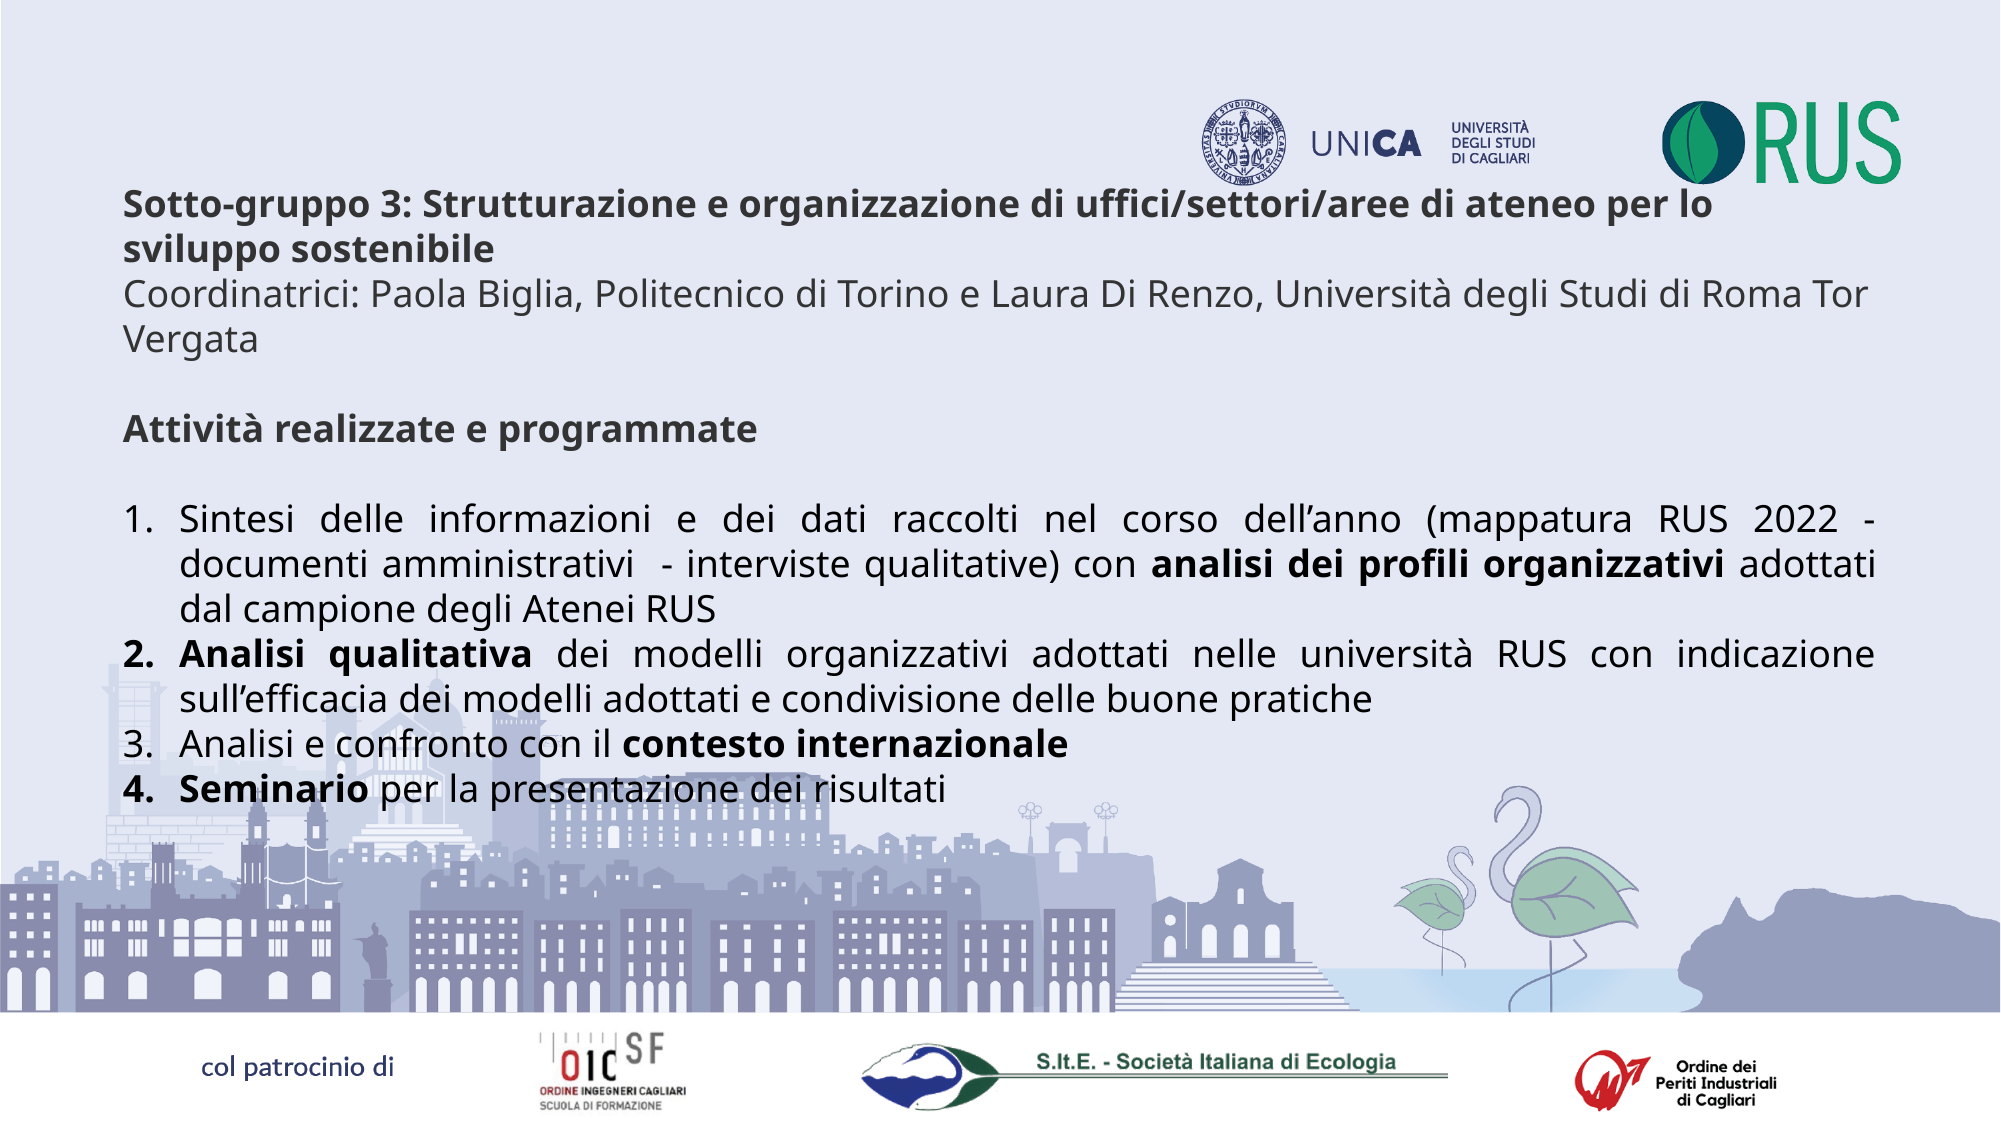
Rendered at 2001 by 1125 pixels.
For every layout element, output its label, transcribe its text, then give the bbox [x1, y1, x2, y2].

text_box Sotto-gruppo 3: Strutturazione e organizzazione di uffici/settori/aree di ateneo per lo sviluppo sostenibile Coordinatrici: Paola Biglia, Politecnico di Torino e Laura Di Renzo, Università degli Studi di Roma Tor Vergata Attività realizzate e programmate Sintesi delle informazioni e dei dati raccolti nel corso dell’anno (mappatura RUS 2022 - documenti amministrativi - interviste qualitative) con analisi dei profili organizzativi adottati dal campione degli Atenei RUS Analisi qualitativa dei modelli organizzativi adottati nelle università RUS con indicazione sull’efficacia dei modelli adottati e condivisione delle buone pratiche Analisi e confronto con il contesto internazionale Seminario per la presentazione dei risultati [108, 172, 1892, 908]
picture [0, 0, 2001, 1125]
